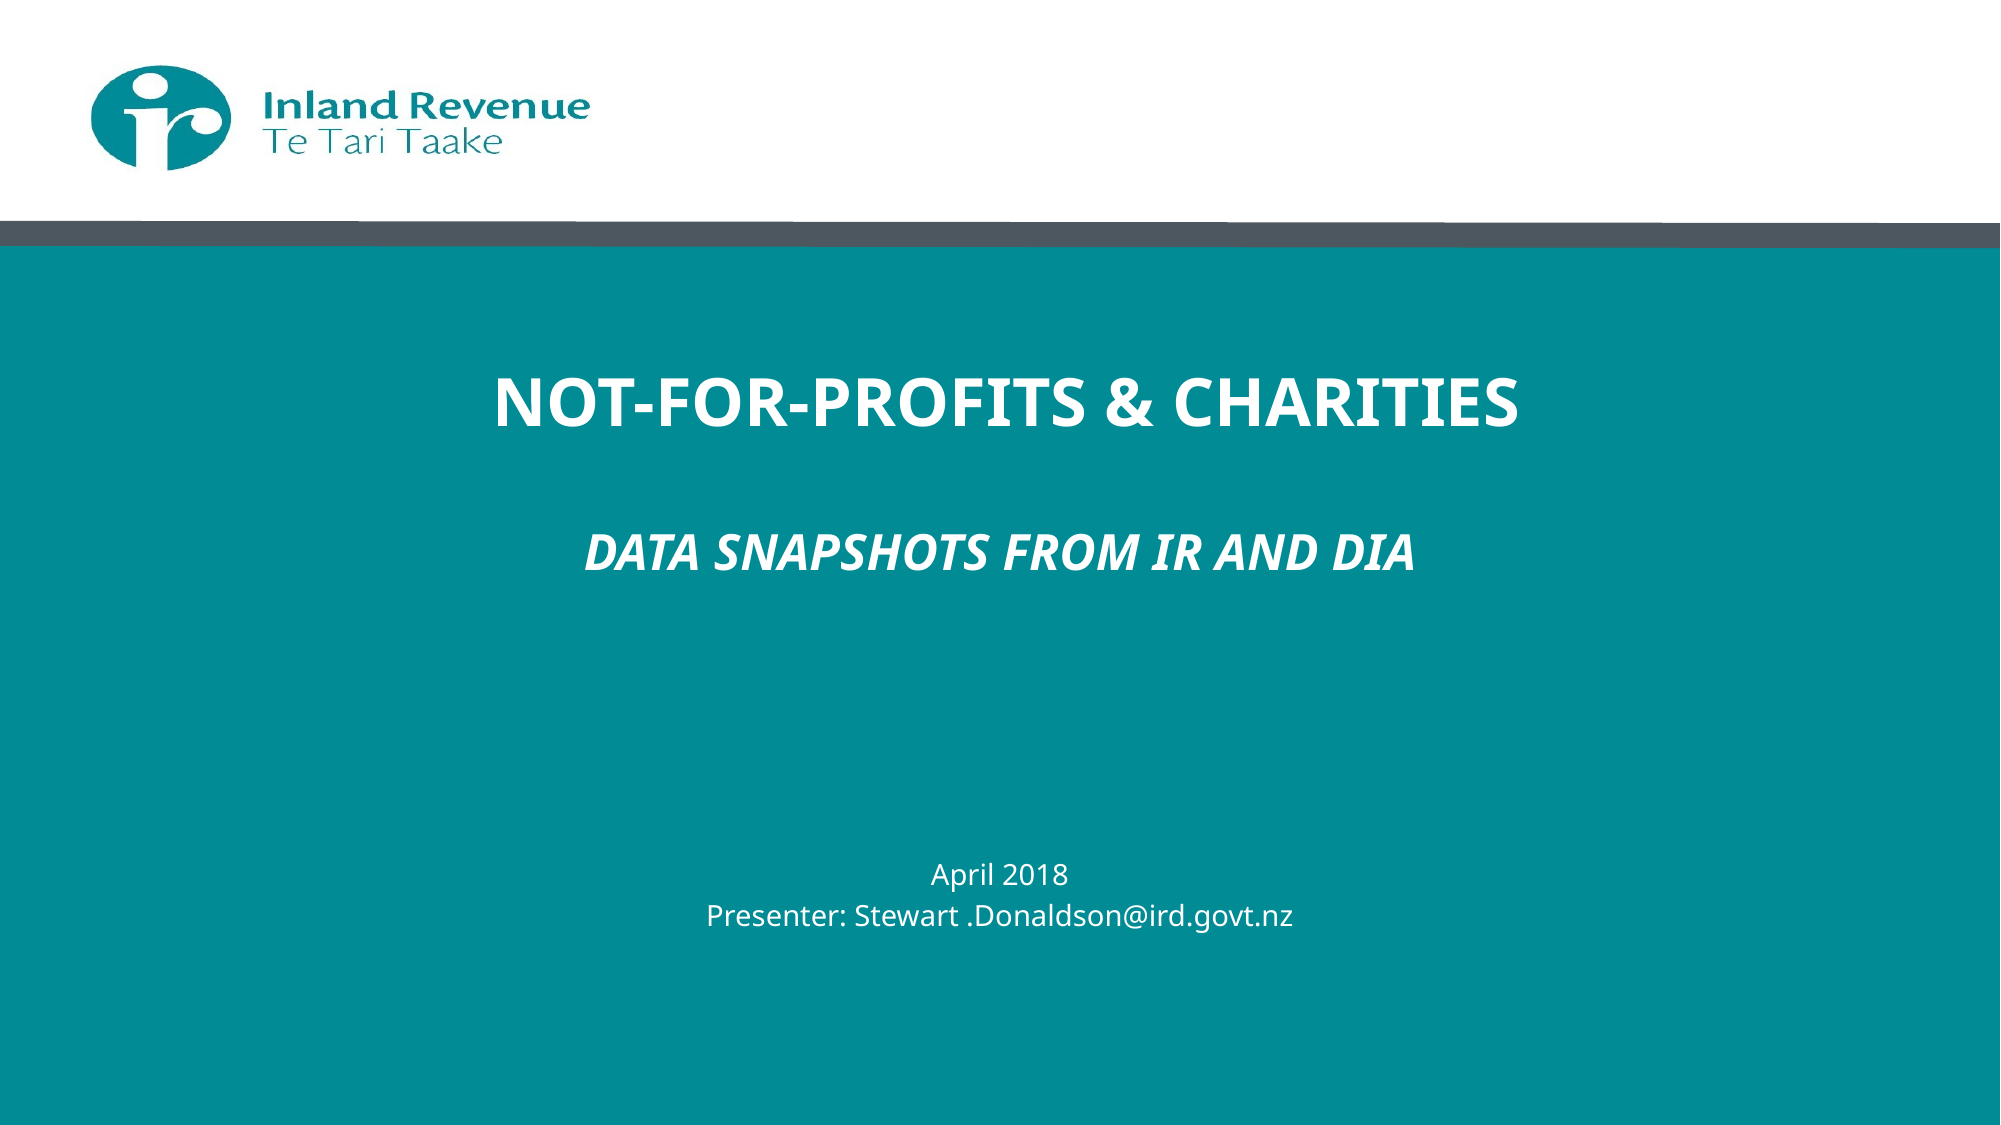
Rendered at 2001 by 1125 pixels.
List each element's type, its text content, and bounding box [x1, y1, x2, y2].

subtitle April 2018 Presenter: Stewart .Donaldson@ird.govt.nz [300, 637, 1700, 925]
picture [86, 63, 591, 172]
title NOT-FOR-PROFITS & CHARITIES DATA SNAPSHOTS FROM IR AND DIA [308, 349, 1705, 591]
